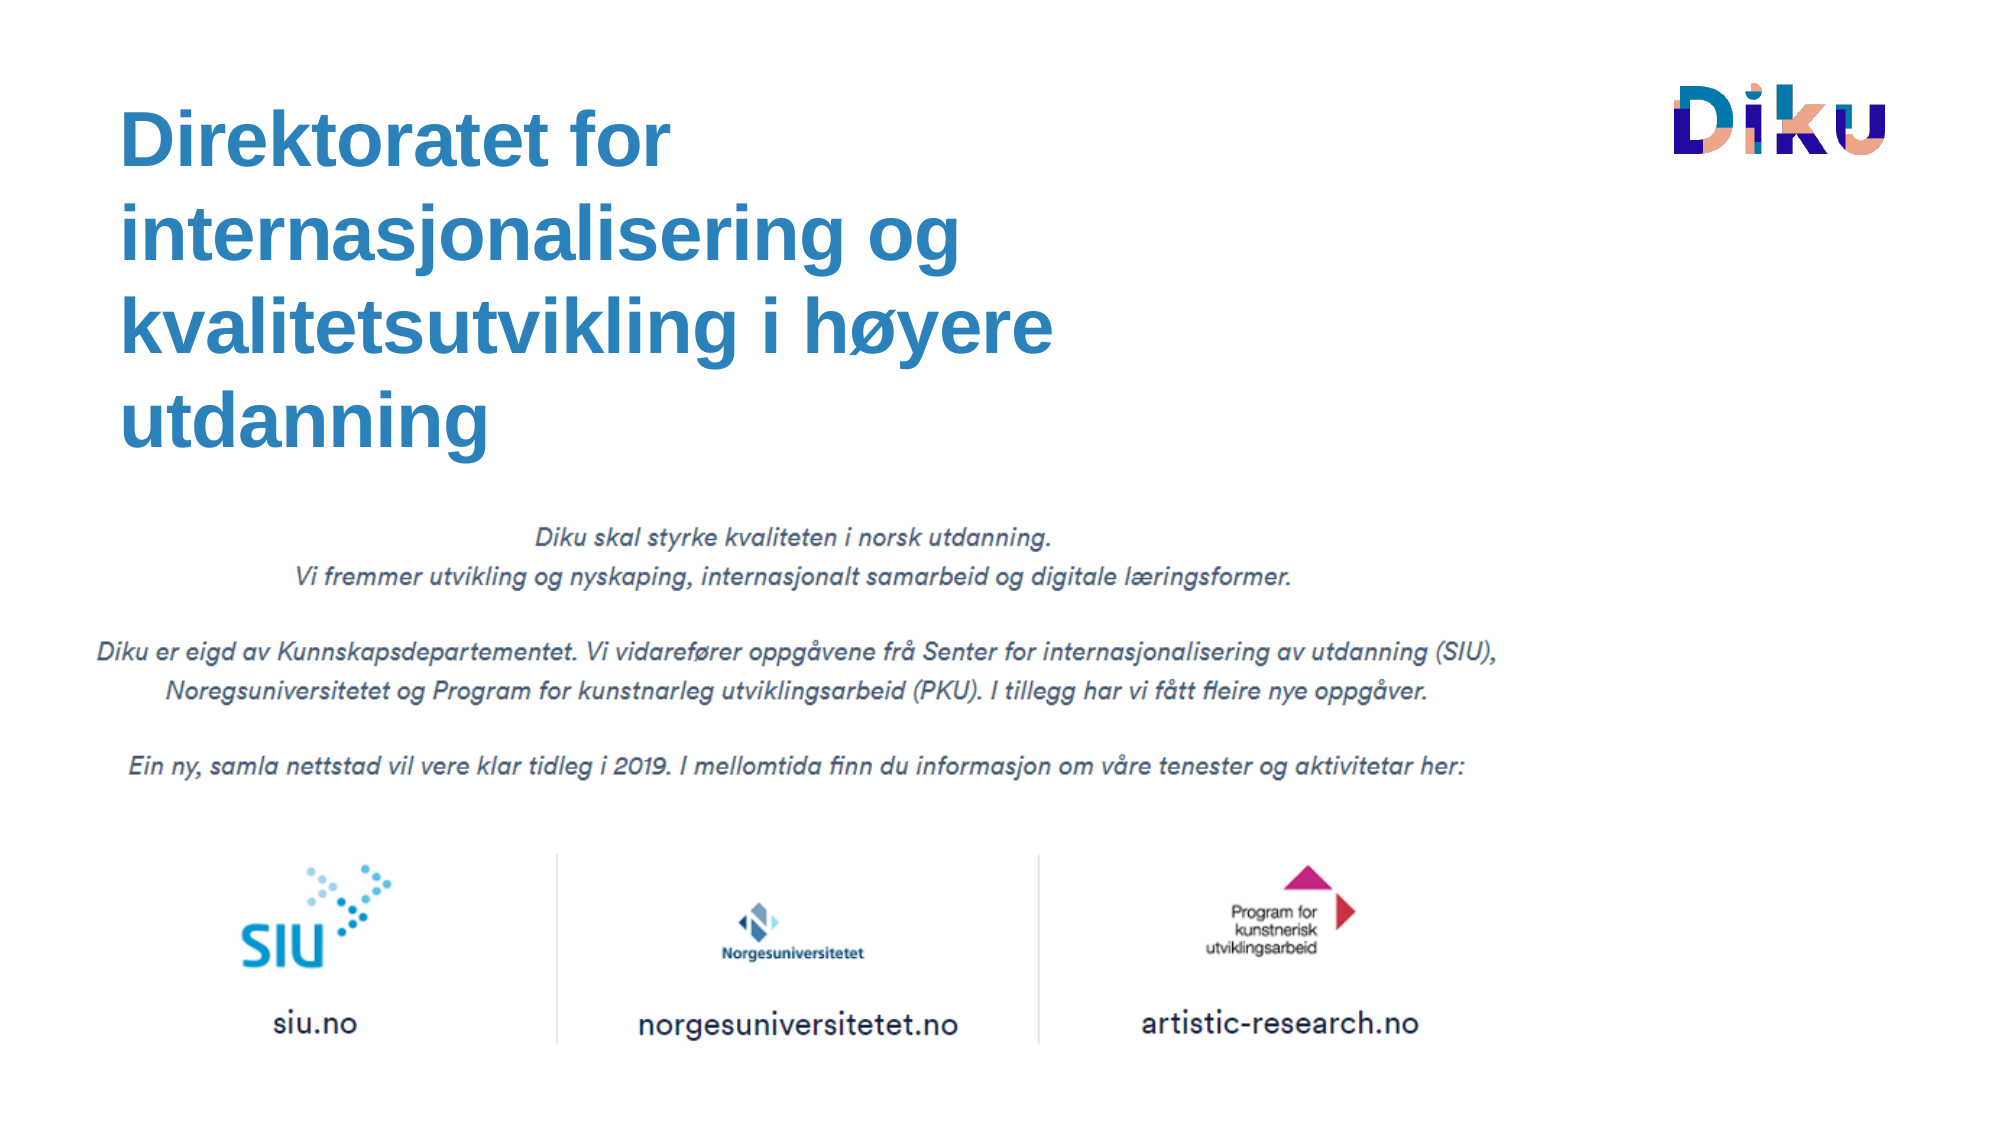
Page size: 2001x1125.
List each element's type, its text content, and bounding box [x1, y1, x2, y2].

picture [1674, 83, 1885, 155]
title Direktoratet for internasjonalisering og kvalitetsutvikling i høyere utdanning [104, 80, 1365, 475]
picture [33, 497, 1546, 1096]
